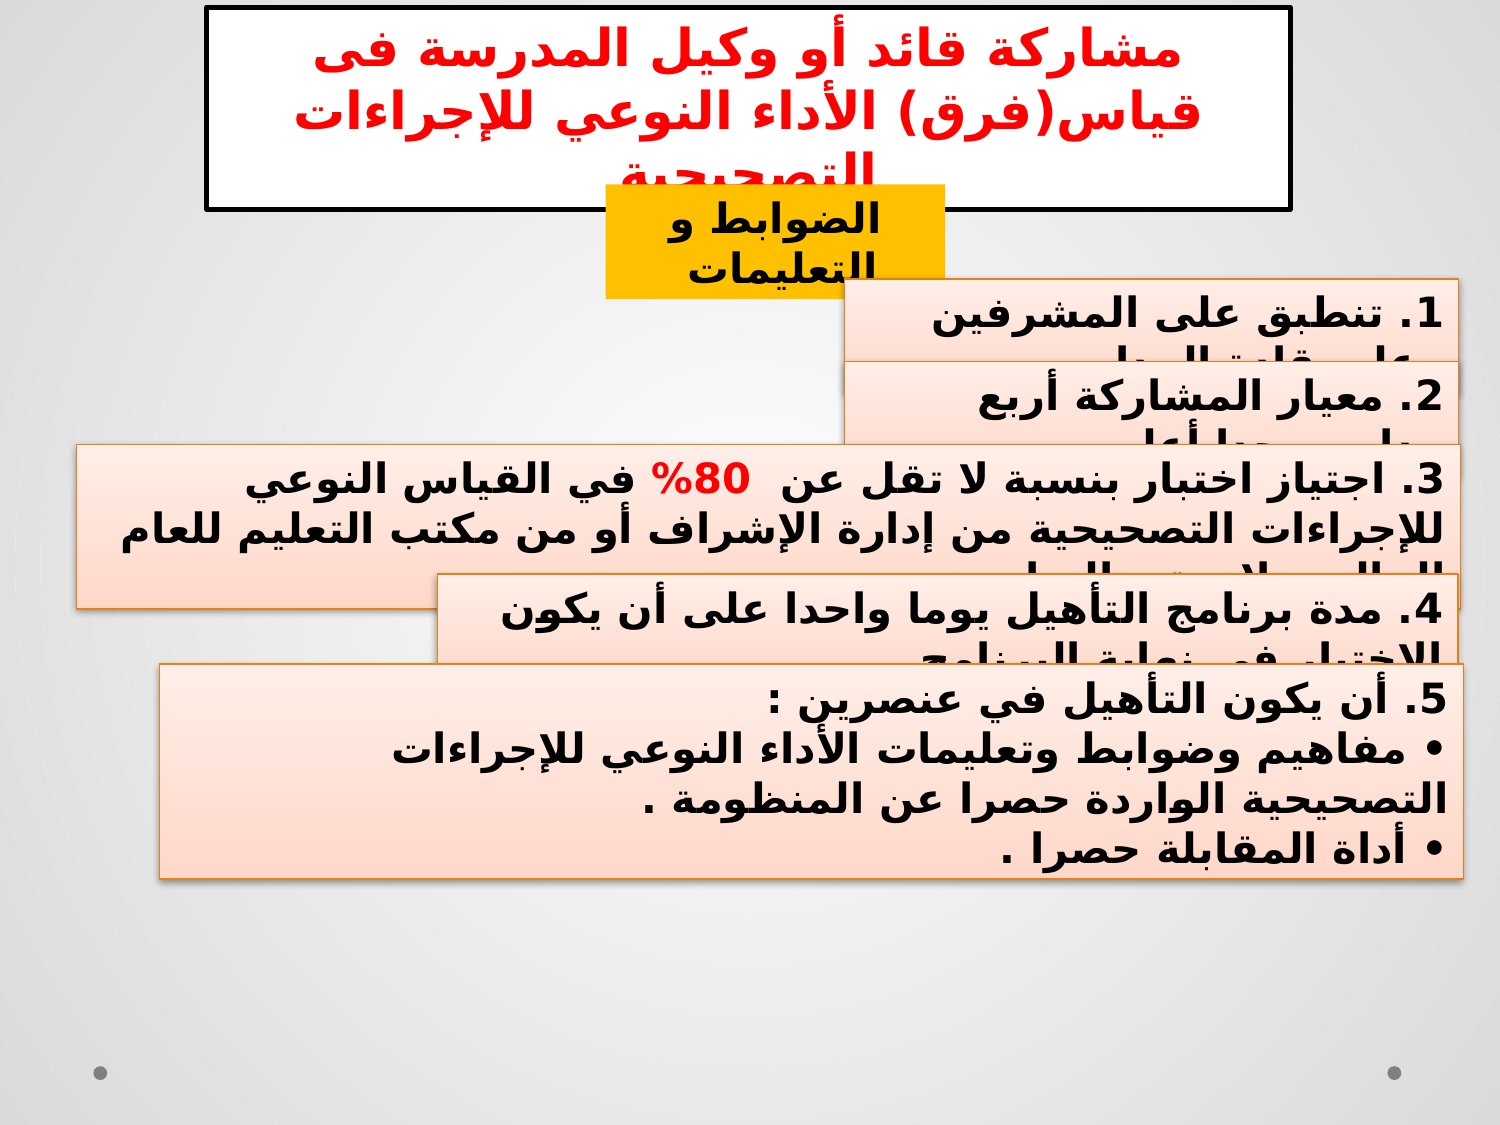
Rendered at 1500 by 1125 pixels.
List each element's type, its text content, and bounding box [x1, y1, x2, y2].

text_box مشاركة قائد أو وكيل المدرسة فى قياس(فرق) الأداء النوعي للإجراءات التصحيحية [204, 5, 1293, 212]
text_box 5. أن يكون التأهيل في عنصرين : • مفاهيم وضوابط وتعليمات الأداء النوعي للإجراءات التصحيحية الواردة حصرا عن المنظومة . • أداة المقابلة حصرا . [159, 663, 1464, 880]
text_box 1. تنطبق على المشرفين وعلى قادة المدارس . [844, 278, 1459, 360]
text_box 4. مدة برنامج التأهيل يوما واحدا على أن يكون الاختبار في نهاية البرنامج . [437, 573, 1459, 662]
text_box 2. معيار المشاركة أربع مدارس حدا أعلى. [844, 361, 1459, 442]
text_box 3. اجتياز اختبار بنسبة لا تقل عن 80% في القياس النوعي للإجراءات التصحيحية من إدارة الإشراف أو من مكتب التعليم للعام الحالي ولا يعتد بالسابق. [76, 444, 1461, 610]
text_box الضوابط و التعليمات [605, 184, 946, 300]
